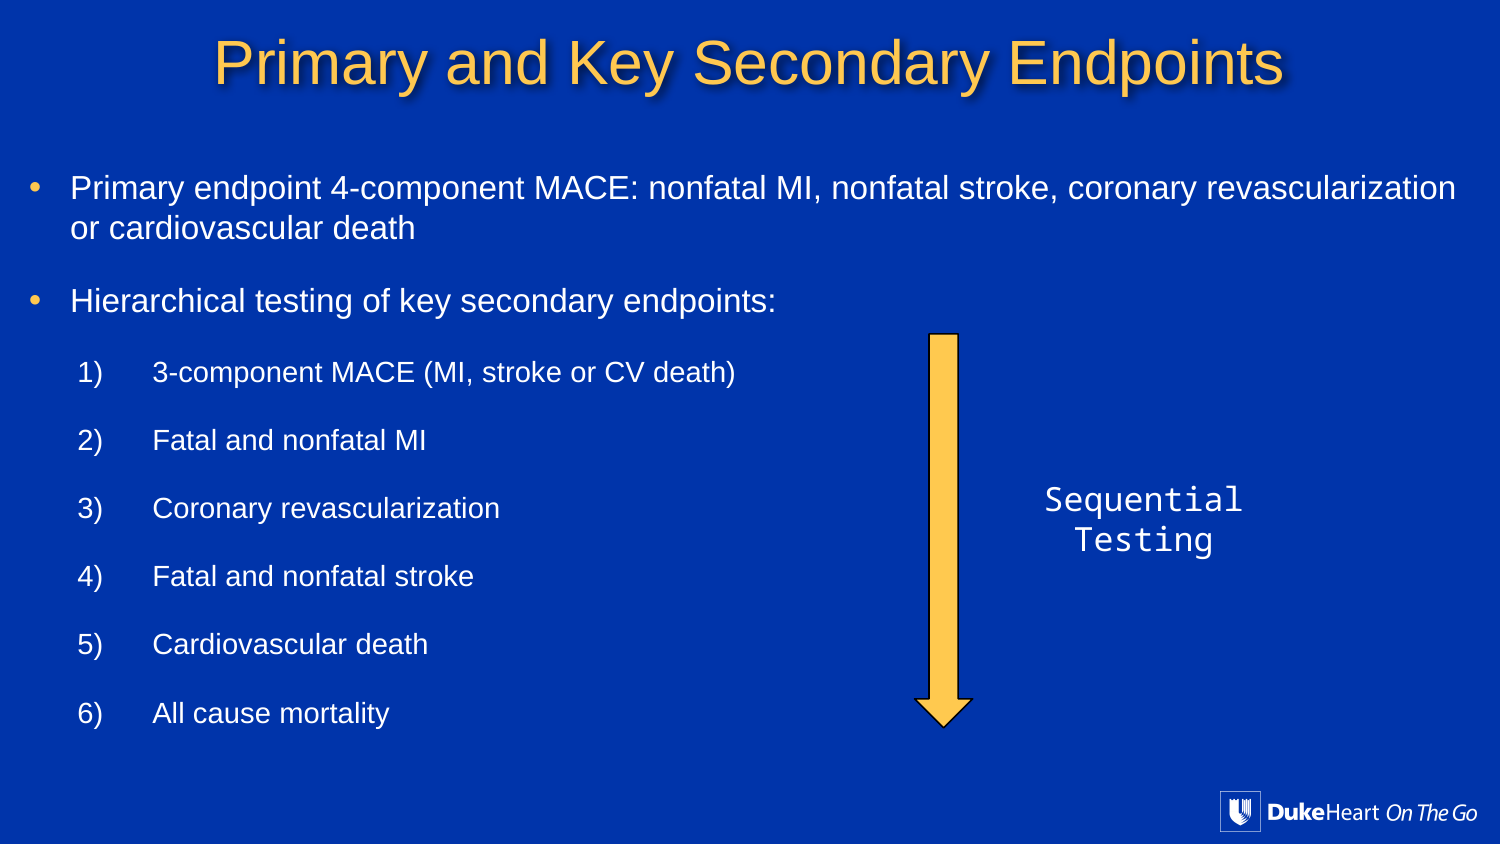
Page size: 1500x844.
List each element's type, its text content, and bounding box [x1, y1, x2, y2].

text_box [914, 333, 973, 728]
picture [1220, 791, 1477, 833]
title Primary and Key Secondary Endpoints [0, 8, 1500, 111]
list Primary endpoint 4-component MACE: nonfatal MI, nonfatal stroke, coronary revascularization or cardiovascular death Hierarchical testing of key secondary endpoints: 3-component MACE (MI, stroke or CV death) Fatal and nonfatal MI Coronary revascularization Fatal and nonfatal stroke Cardiovascular death All cause mortality [12, 158, 1488, 744]
text_box Sequential Testing [987, 470, 1321, 566]
